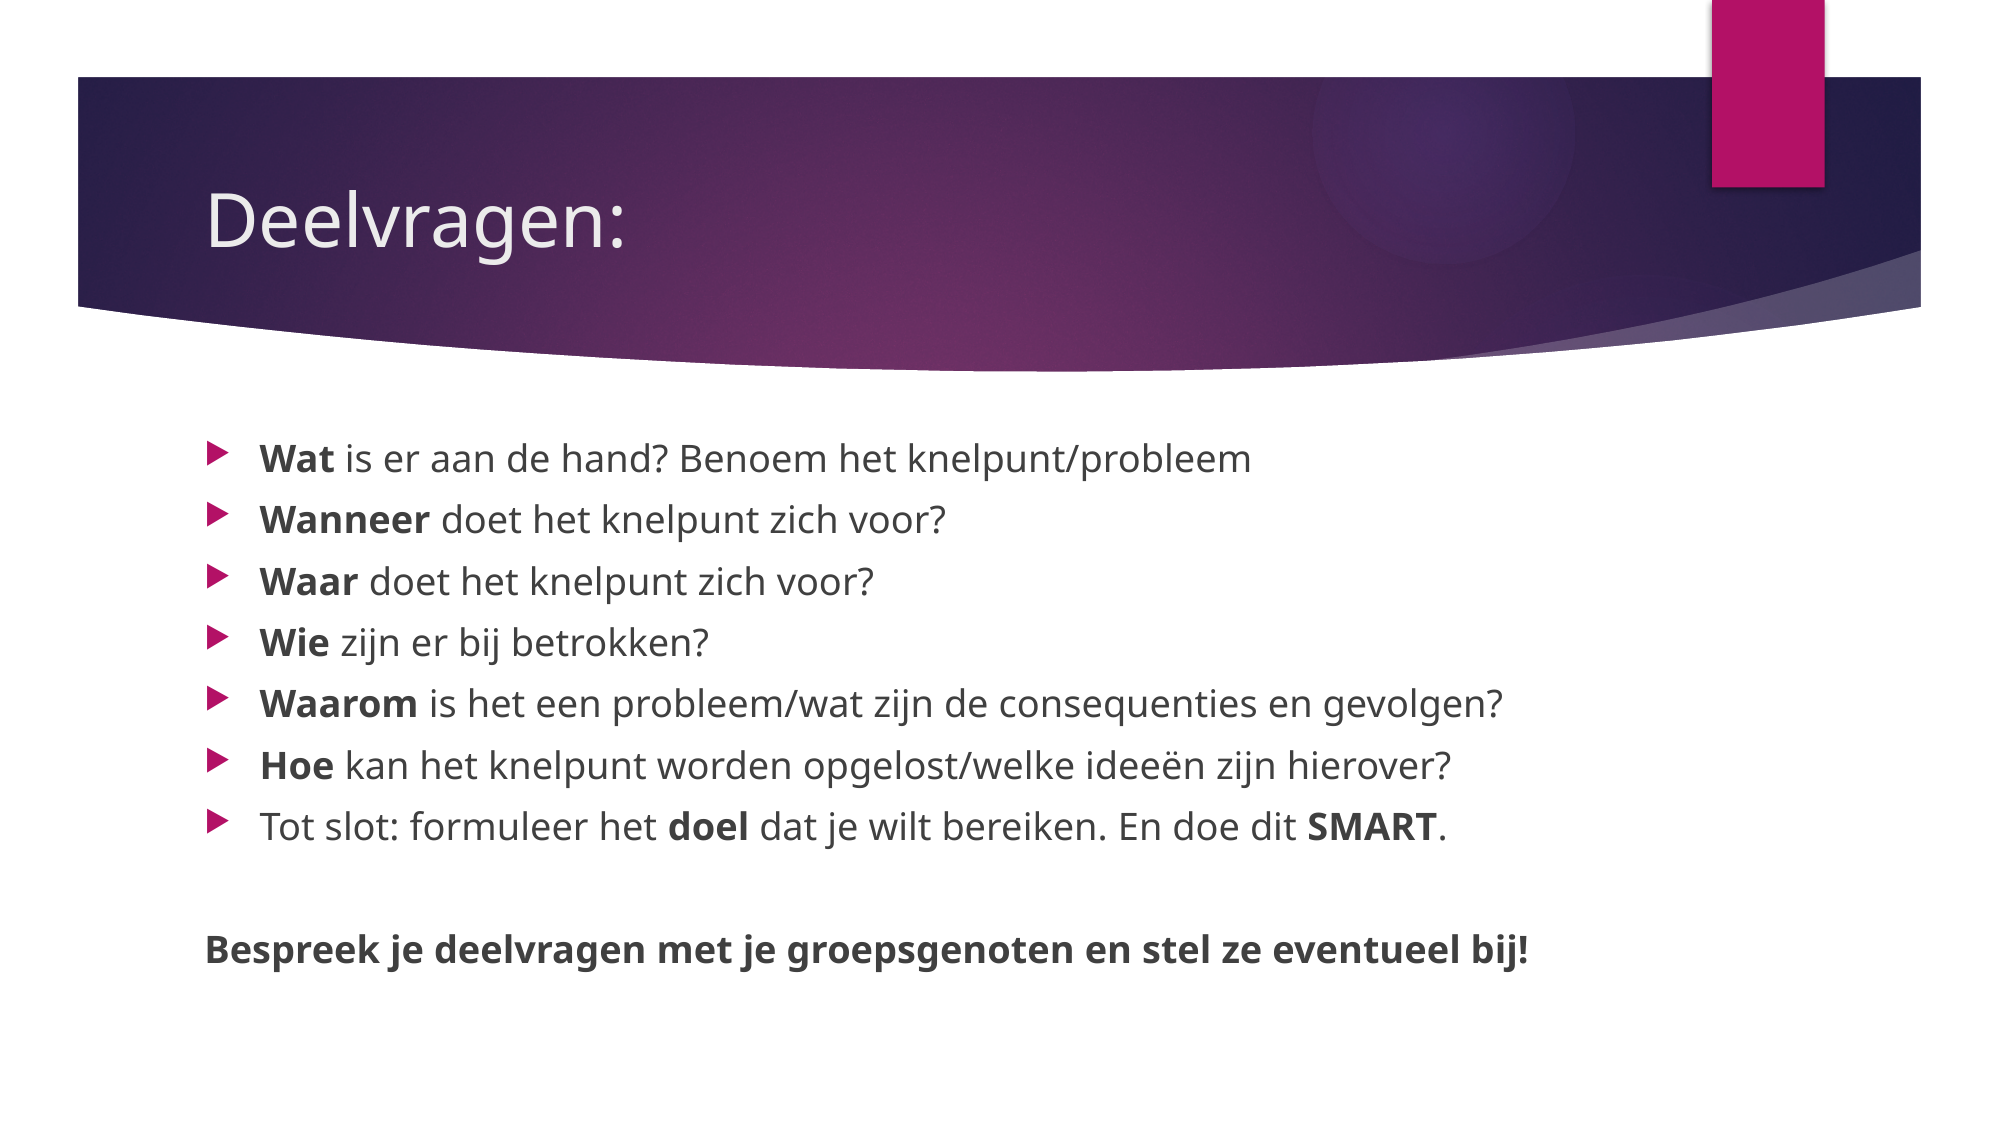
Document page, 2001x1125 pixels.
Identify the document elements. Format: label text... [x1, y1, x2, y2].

list Wat is er aan de hand? Benoem het knelpunt/probleem Wanneer doet het knelpunt zich voor? Waar doet het knelpunt zich voor? Wie zijn er bij betrokken? Waarom is het een probleem/wat zijn de consequenties en gevolgen? Hoe kan het knelpunt worden opgelost/welke ideeën zijn hierover? Tot slot: formuleer het doel dat je wilt bereiken. En doe dit SMART. Bespreek je deelvragen met je groepsgenoten en stel ze eventueel bij! [189, 427, 1638, 988]
title Deelvragen: [189, 159, 1627, 276]
